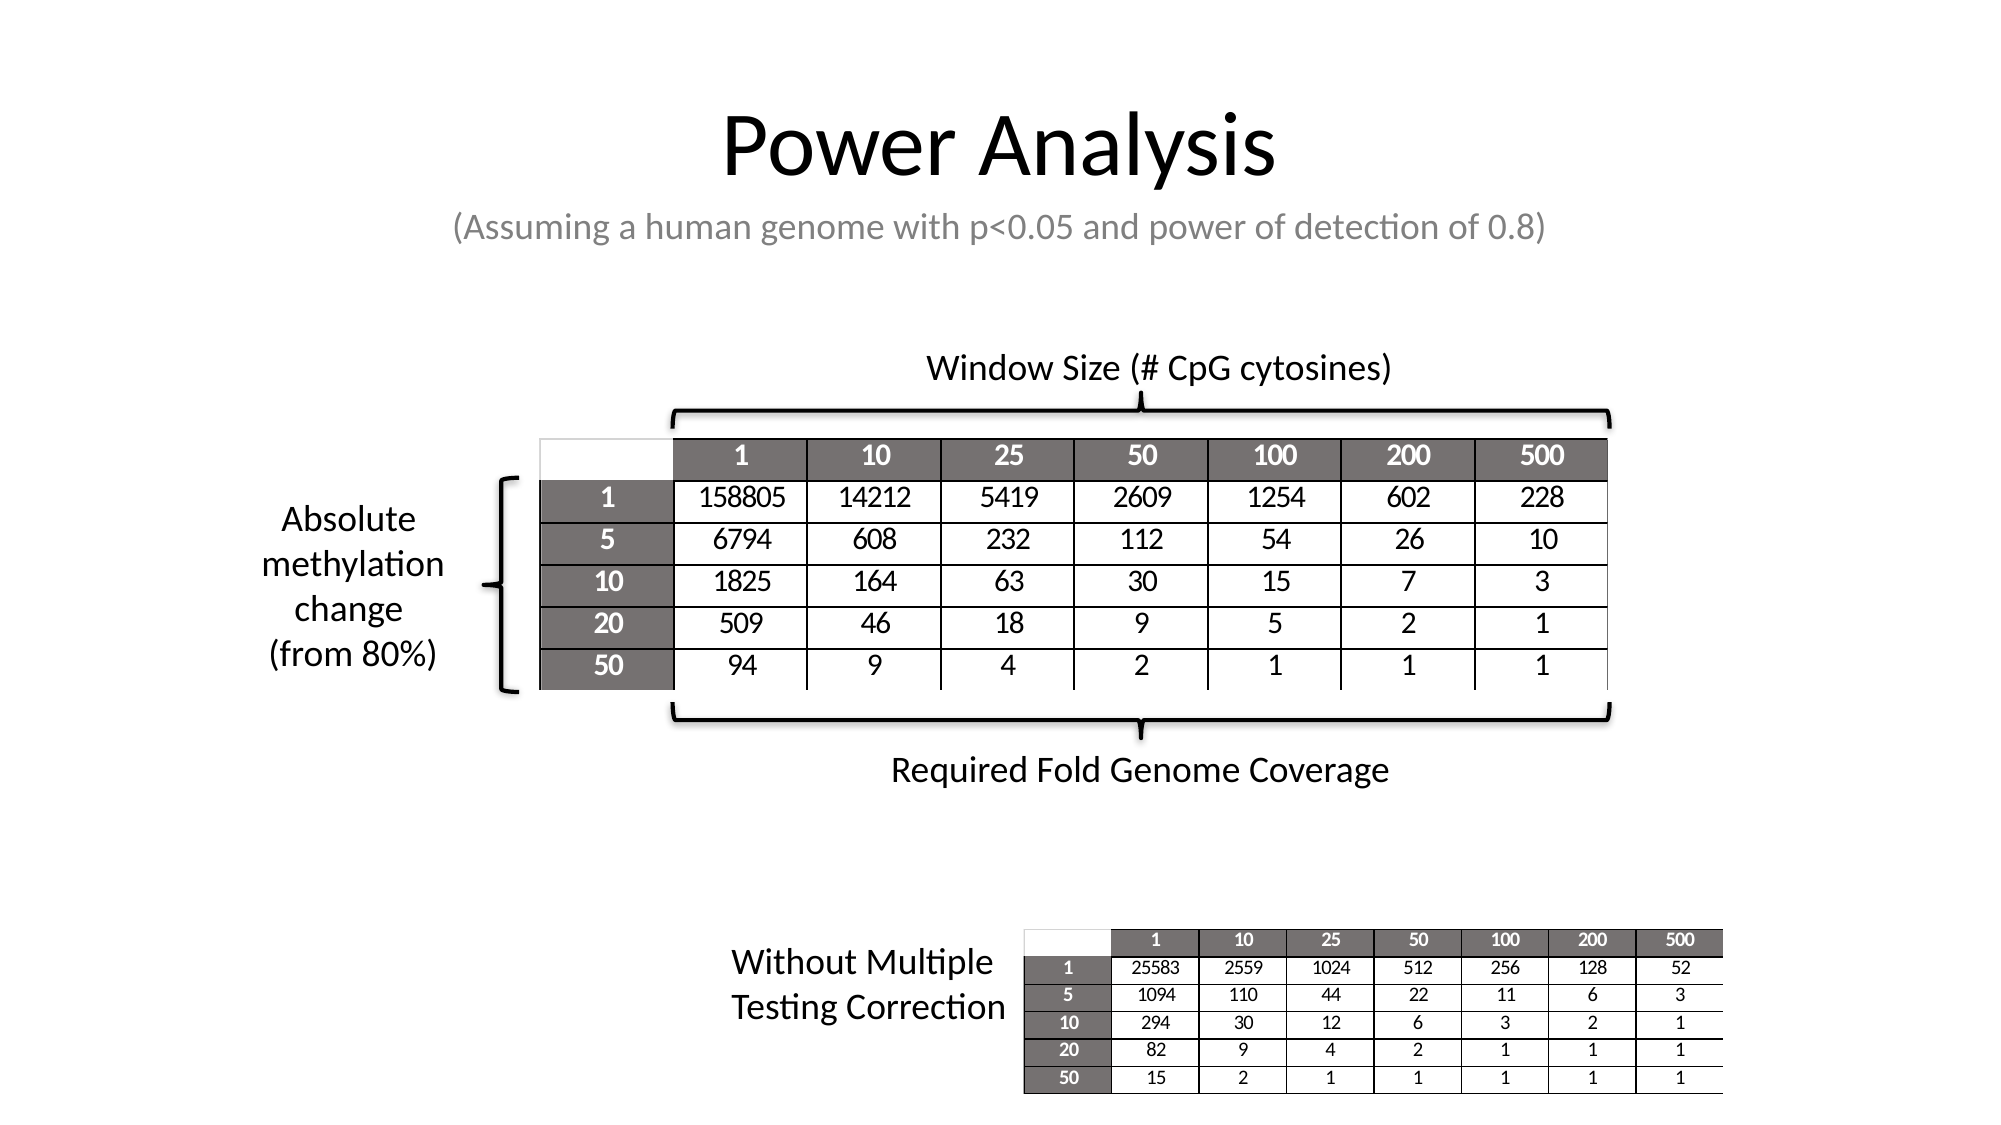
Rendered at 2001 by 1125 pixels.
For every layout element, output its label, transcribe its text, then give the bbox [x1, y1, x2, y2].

title Power Analysis [99, 45, 1900, 233]
picture [1023, 928, 1725, 1096]
text_box Required Fold Genome Coverage [876, 738, 1406, 798]
text_box Absolute methylation change (from 80%) [246, 486, 460, 682]
picture [538, 437, 1610, 693]
text_box [670, 395, 1612, 429]
text_box [670, 702, 1612, 738]
text_box [481, 475, 520, 695]
text_box Window Size (# CpG cytosines) [911, 335, 1408, 395]
text_box (Assuming a human genome with p<0.05 and power of detection of 0.8) [437, 194, 1563, 255]
text_box Without Multiple Testing Correction [716, 929, 1021, 1035]
